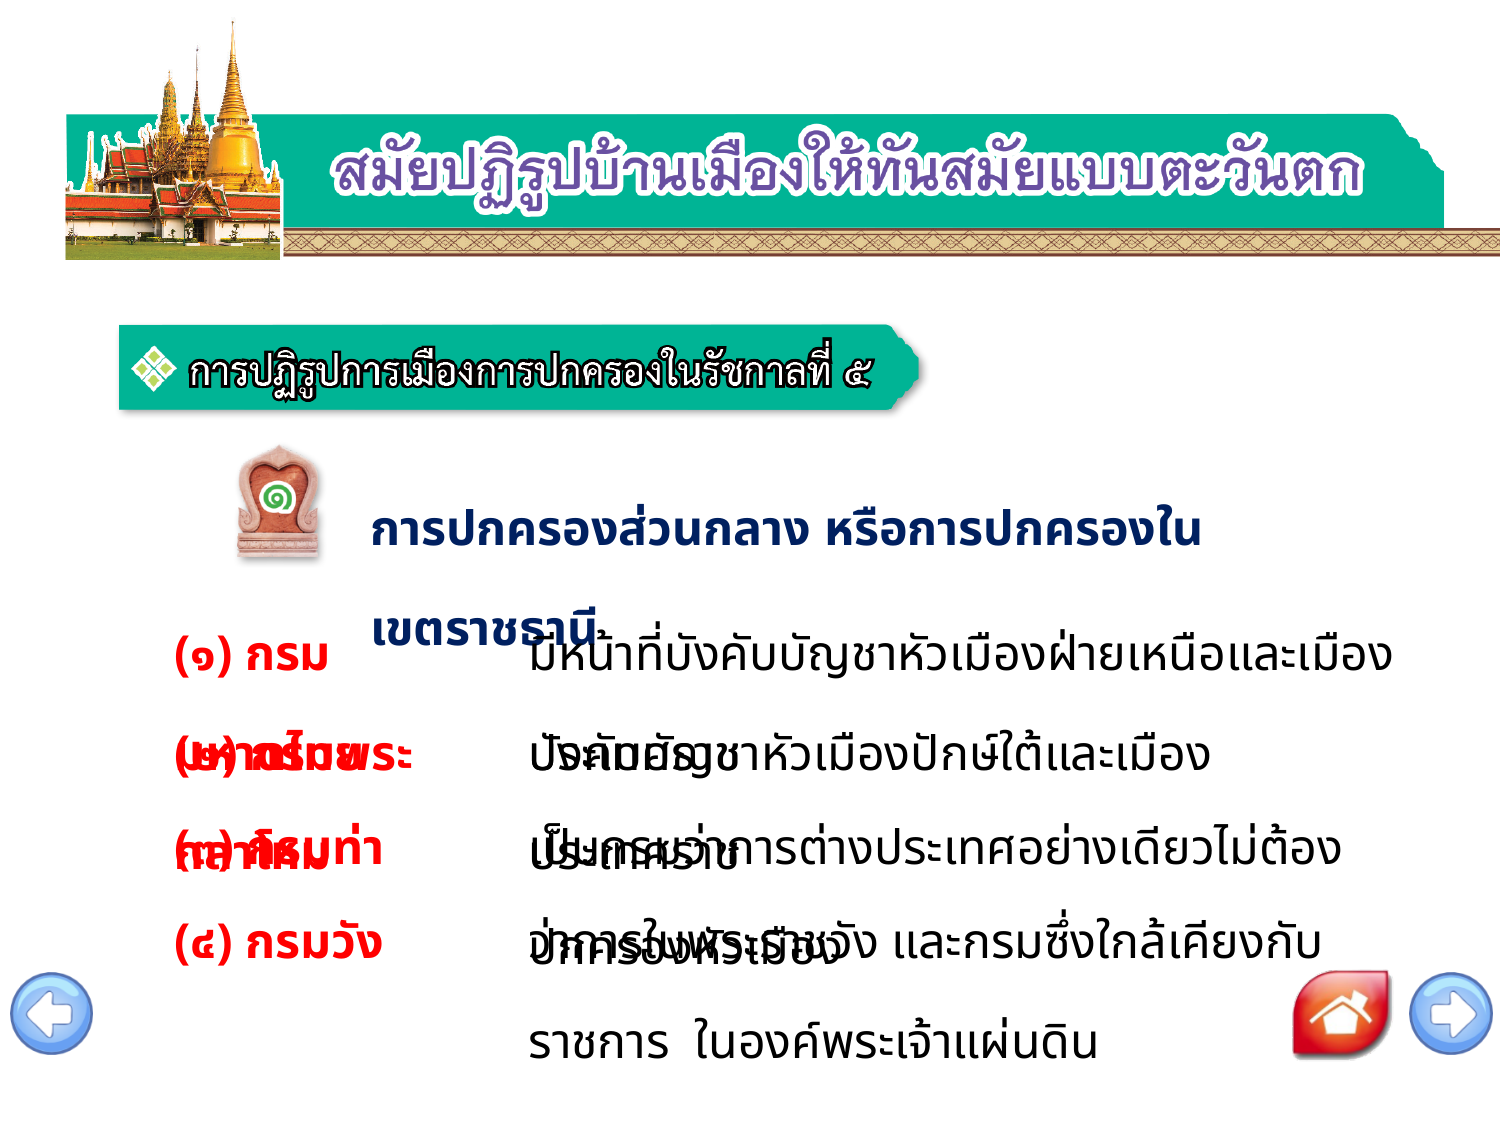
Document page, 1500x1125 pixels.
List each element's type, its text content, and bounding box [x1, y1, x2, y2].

picture [237, 444, 318, 557]
text_box (๔) กรมวัง [159, 893, 513, 1008]
picture [1279, 955, 1400, 1068]
text_box การปกครองส่วนกลาง หรือการปกครองในเขตราชธานี [355, 479, 1222, 604]
picture [119, 324, 920, 411]
text_box (๓) กรมท่า [159, 798, 513, 893]
picture [10, 971, 94, 1056]
text_box มีหน้าที่บังคับบัญชาหัวเมืองฝ่ายเหนือและเมืองประเทศราช [513, 604, 1440, 798]
picture [62, 17, 1500, 260]
text_box (๒) กรมพระกลาโหม [159, 704, 513, 798]
text_box ว่าการในพระราชวัง และกรมซึ่งใกล้เคียงกับราชการ ในองค์พระเจ้าแผ่นดิน [513, 893, 1340, 1108]
text_box เป็นกรมว่าการต่างประเทศอย่างเดียวไม่ต้องปกครองหัวเมือง [513, 798, 1440, 973]
picture [1409, 972, 1493, 1056]
text_box (๑) กรมมหาดไทย [159, 604, 513, 704]
text_box บังคับบัญชาหัวเมืองปักษ์ใต้และเมืองประเทศราช [513, 704, 1340, 798]
